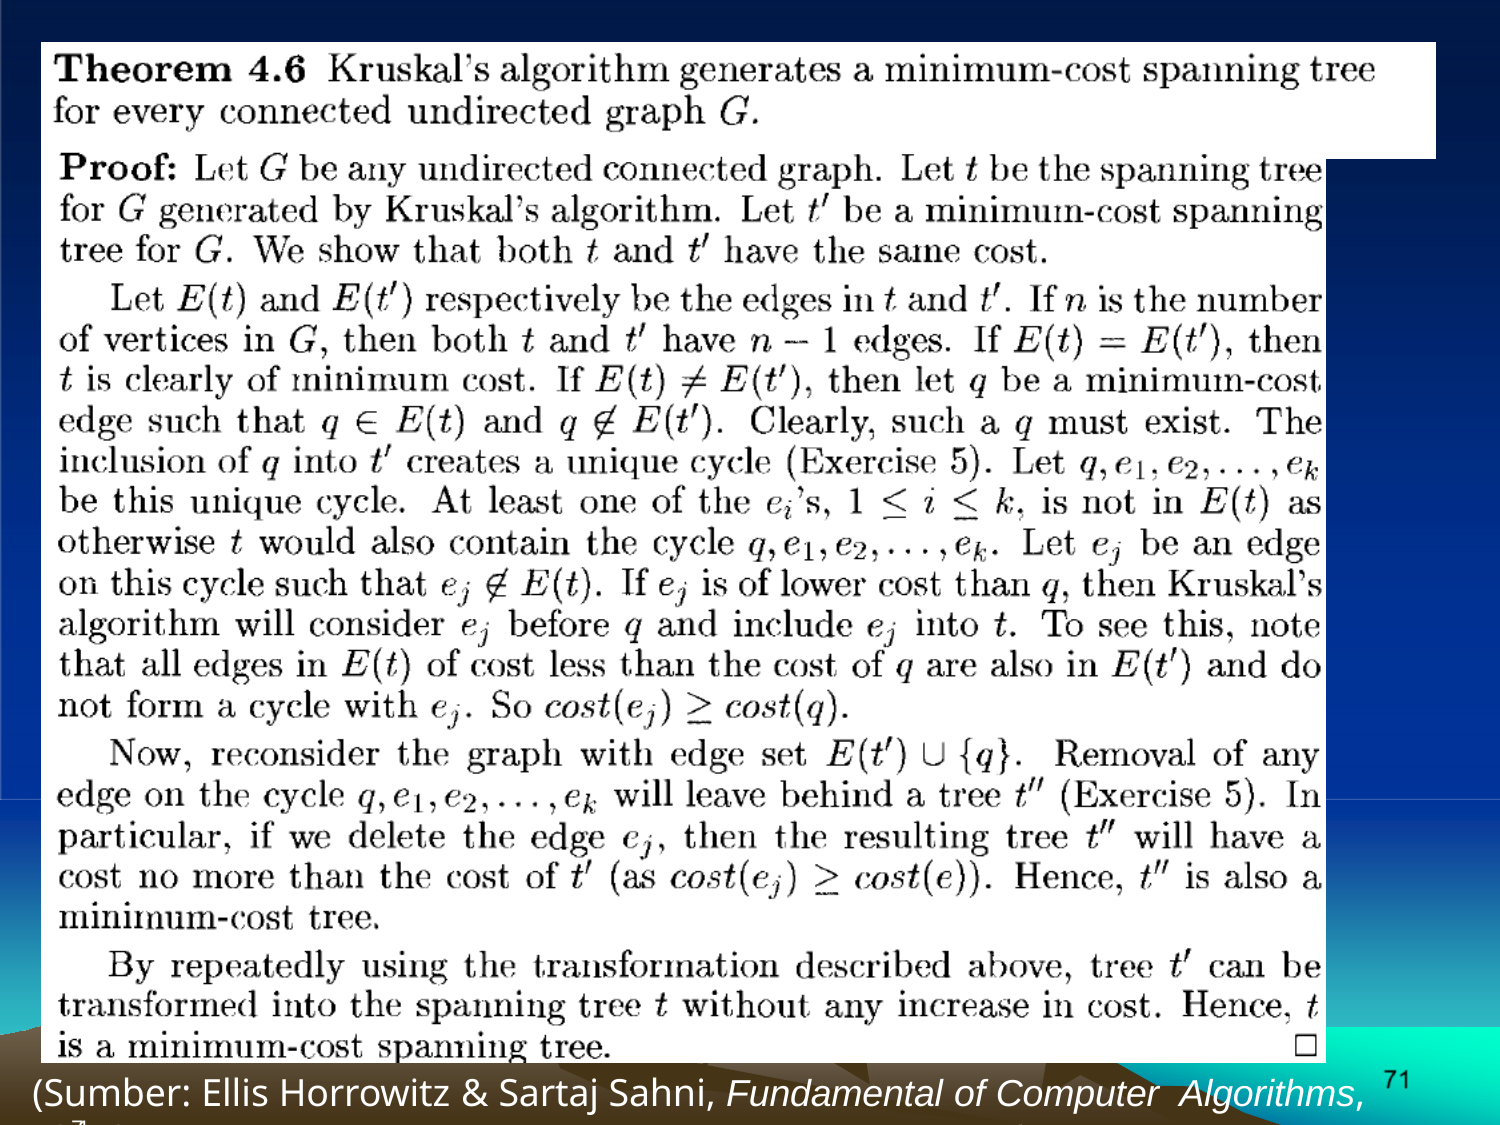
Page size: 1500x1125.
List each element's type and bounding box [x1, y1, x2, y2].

text_box [0, 0, 1500, 1125]
